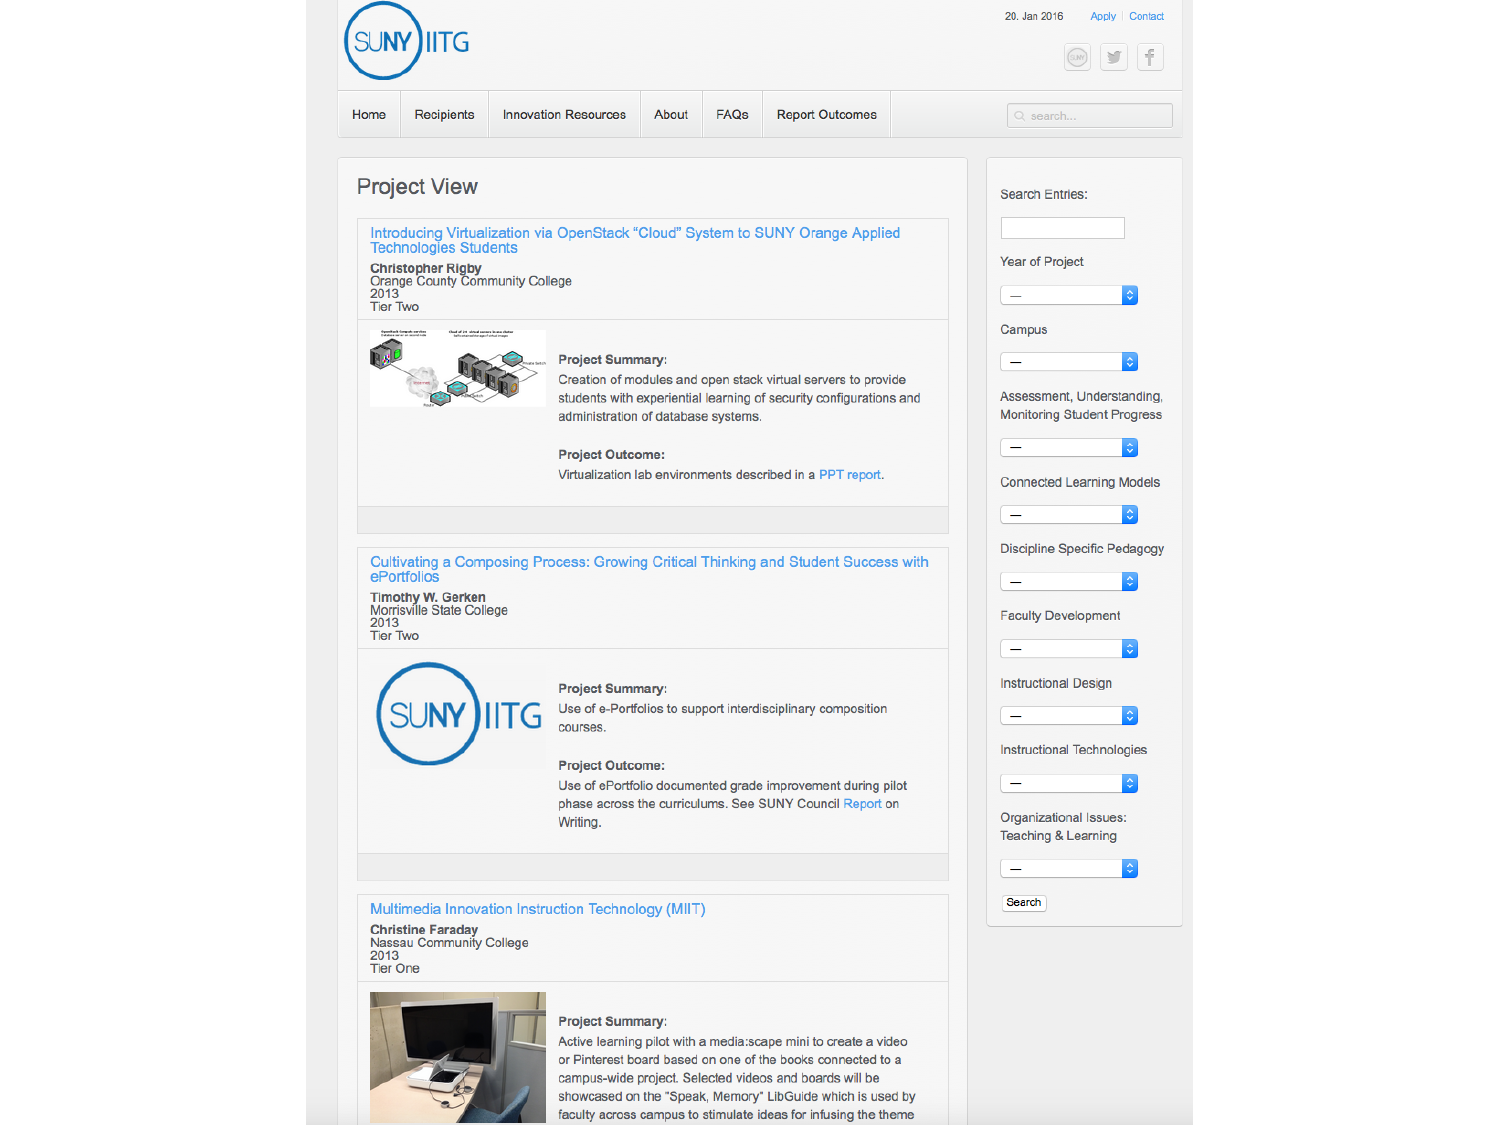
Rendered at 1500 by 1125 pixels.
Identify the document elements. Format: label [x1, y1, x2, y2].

picture [305, 0, 1194, 1125]
